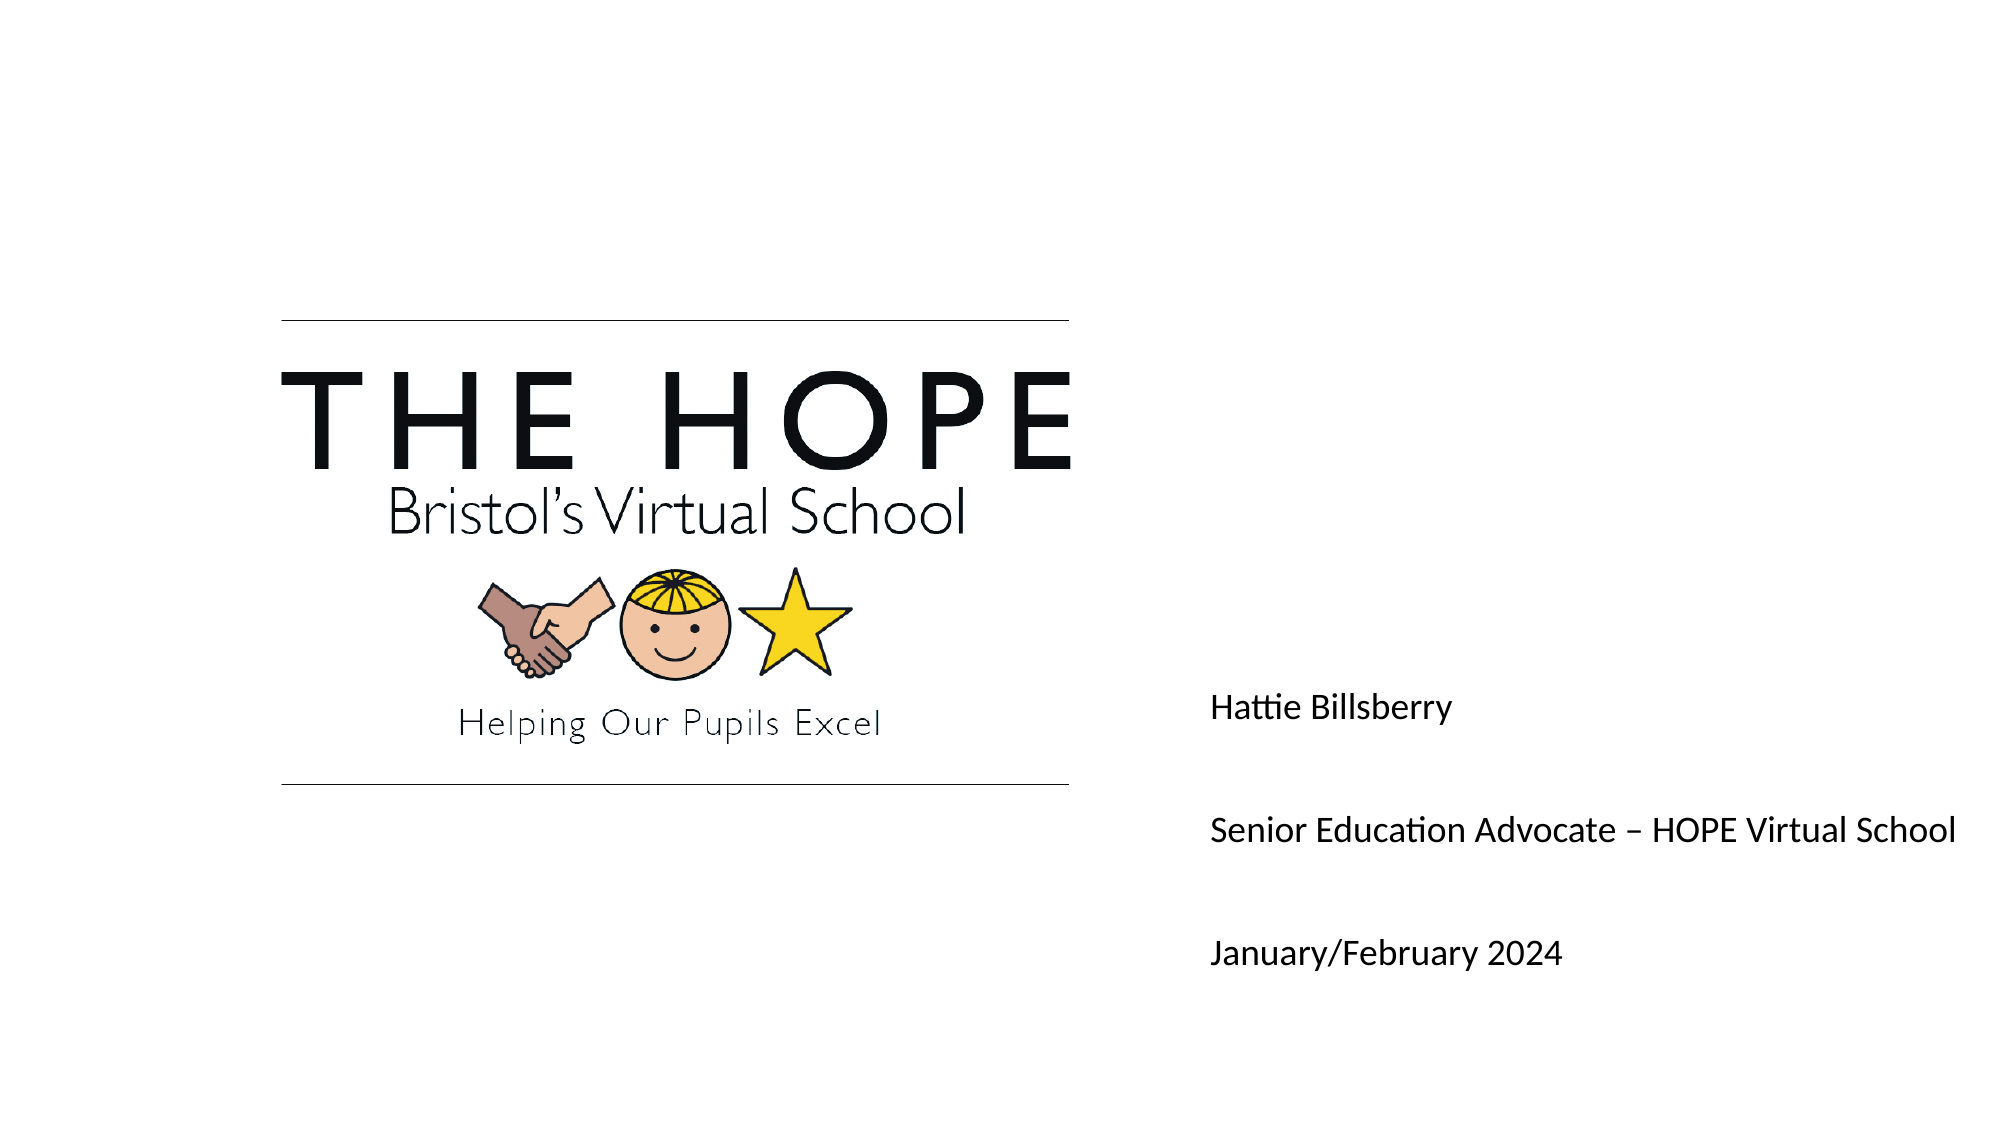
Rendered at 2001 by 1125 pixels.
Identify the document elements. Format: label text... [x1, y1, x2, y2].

picture [218, 295, 1125, 810]
subtitle Hattie Billsberry Senior Education Advocate – HOPE Virtual School January/February 2024 [1193, 679, 1975, 911]
